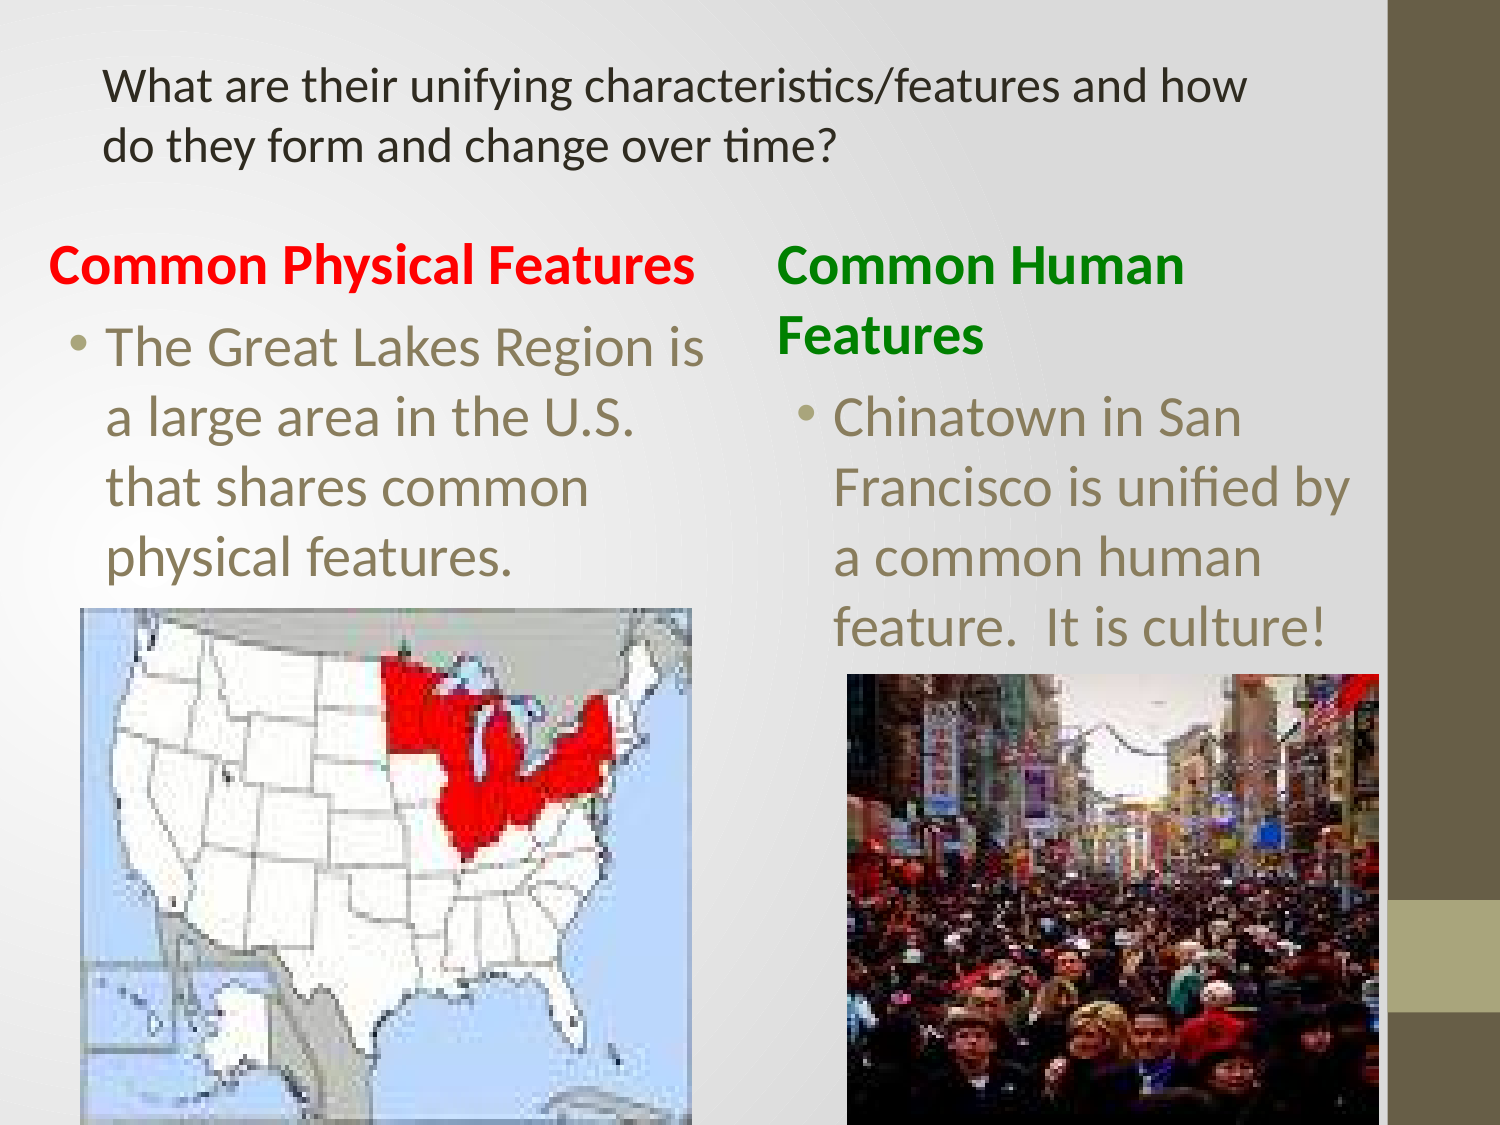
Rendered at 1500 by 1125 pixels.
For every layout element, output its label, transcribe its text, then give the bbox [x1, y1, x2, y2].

picture [846, 674, 1379, 1125]
list Common Physical Features The Great Lakes Region is a large area in the U.S. that shares common physical features. [34, 218, 738, 804]
text_box What are their unifying characteristics/features and how do they form and change over time? [87, 45, 1310, 180]
picture [79, 607, 692, 1125]
list Common Human Features Chinatown in San Francisco is unified by a common human feature. It is culture! [762, 218, 1379, 1005]
